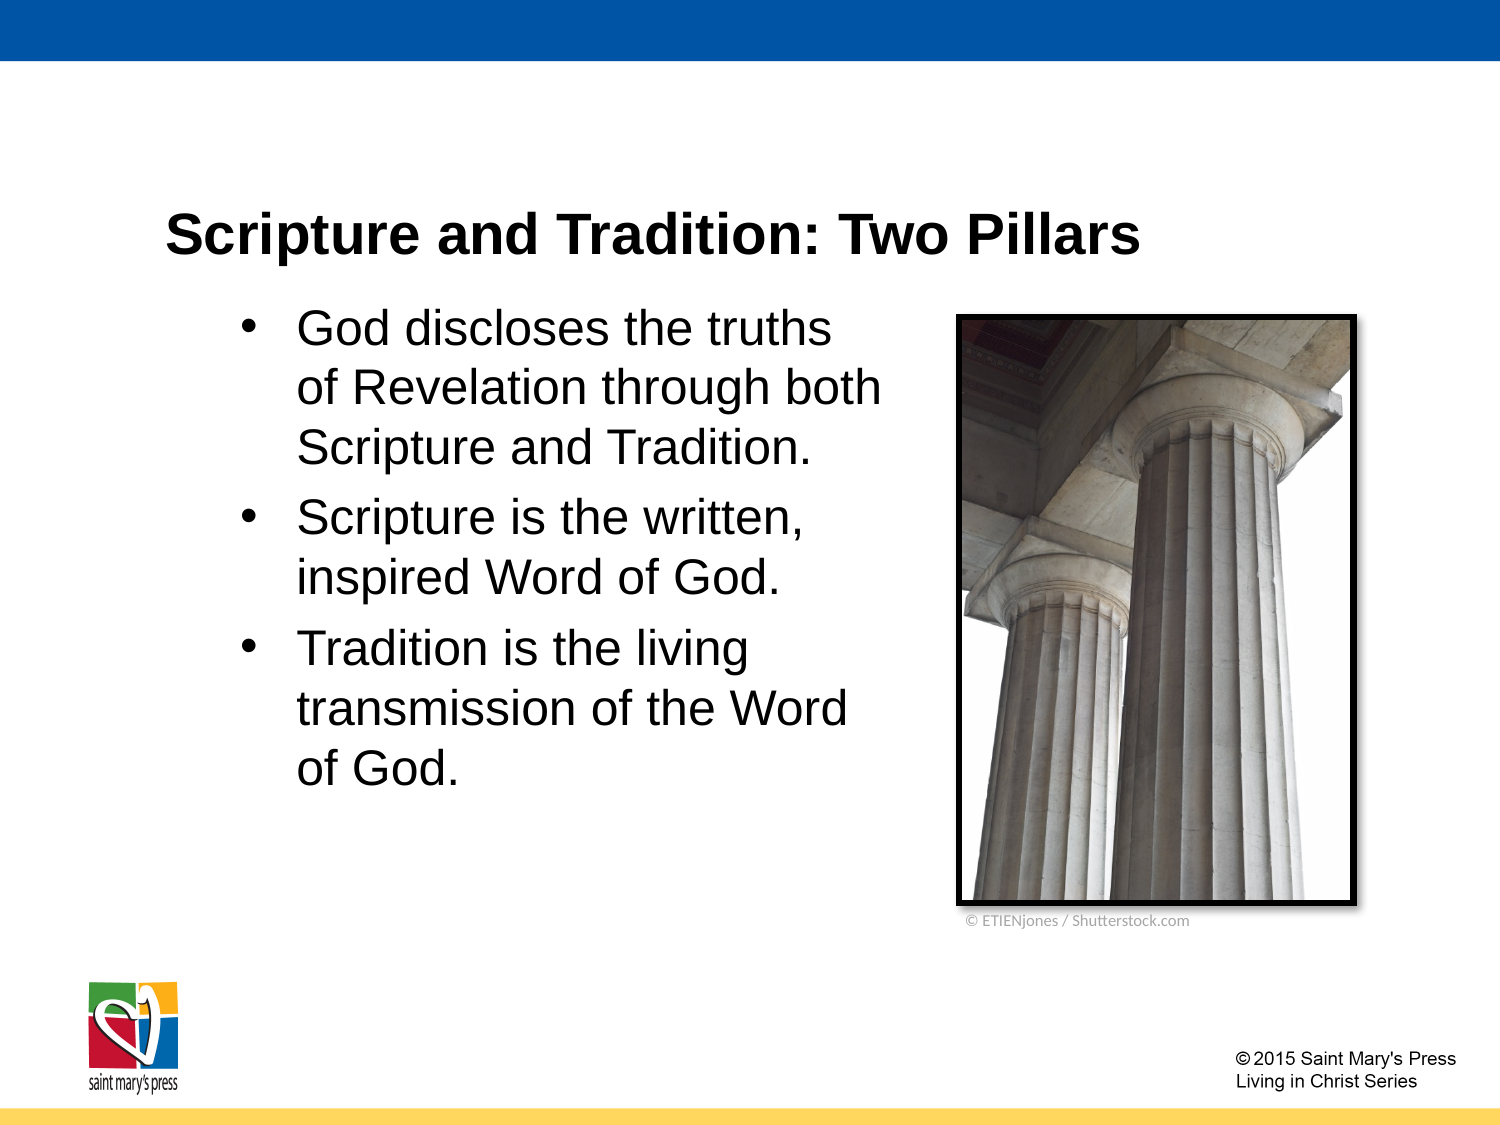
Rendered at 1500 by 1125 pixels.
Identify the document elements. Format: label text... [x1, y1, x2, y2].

picture [0, 0, 1500, 1125]
title Scripture and Tradition: Two Pillars [150, 187, 1500, 275]
list God discloses the truths of Revelation through both Scripture and Tradition. Scripture is the written, inspired Word of God. Tradition is the living transmission of the Word of God. [225, 287, 900, 900]
text_box © ETIENjones / Shutterstock.com [949, 902, 1463, 937]
